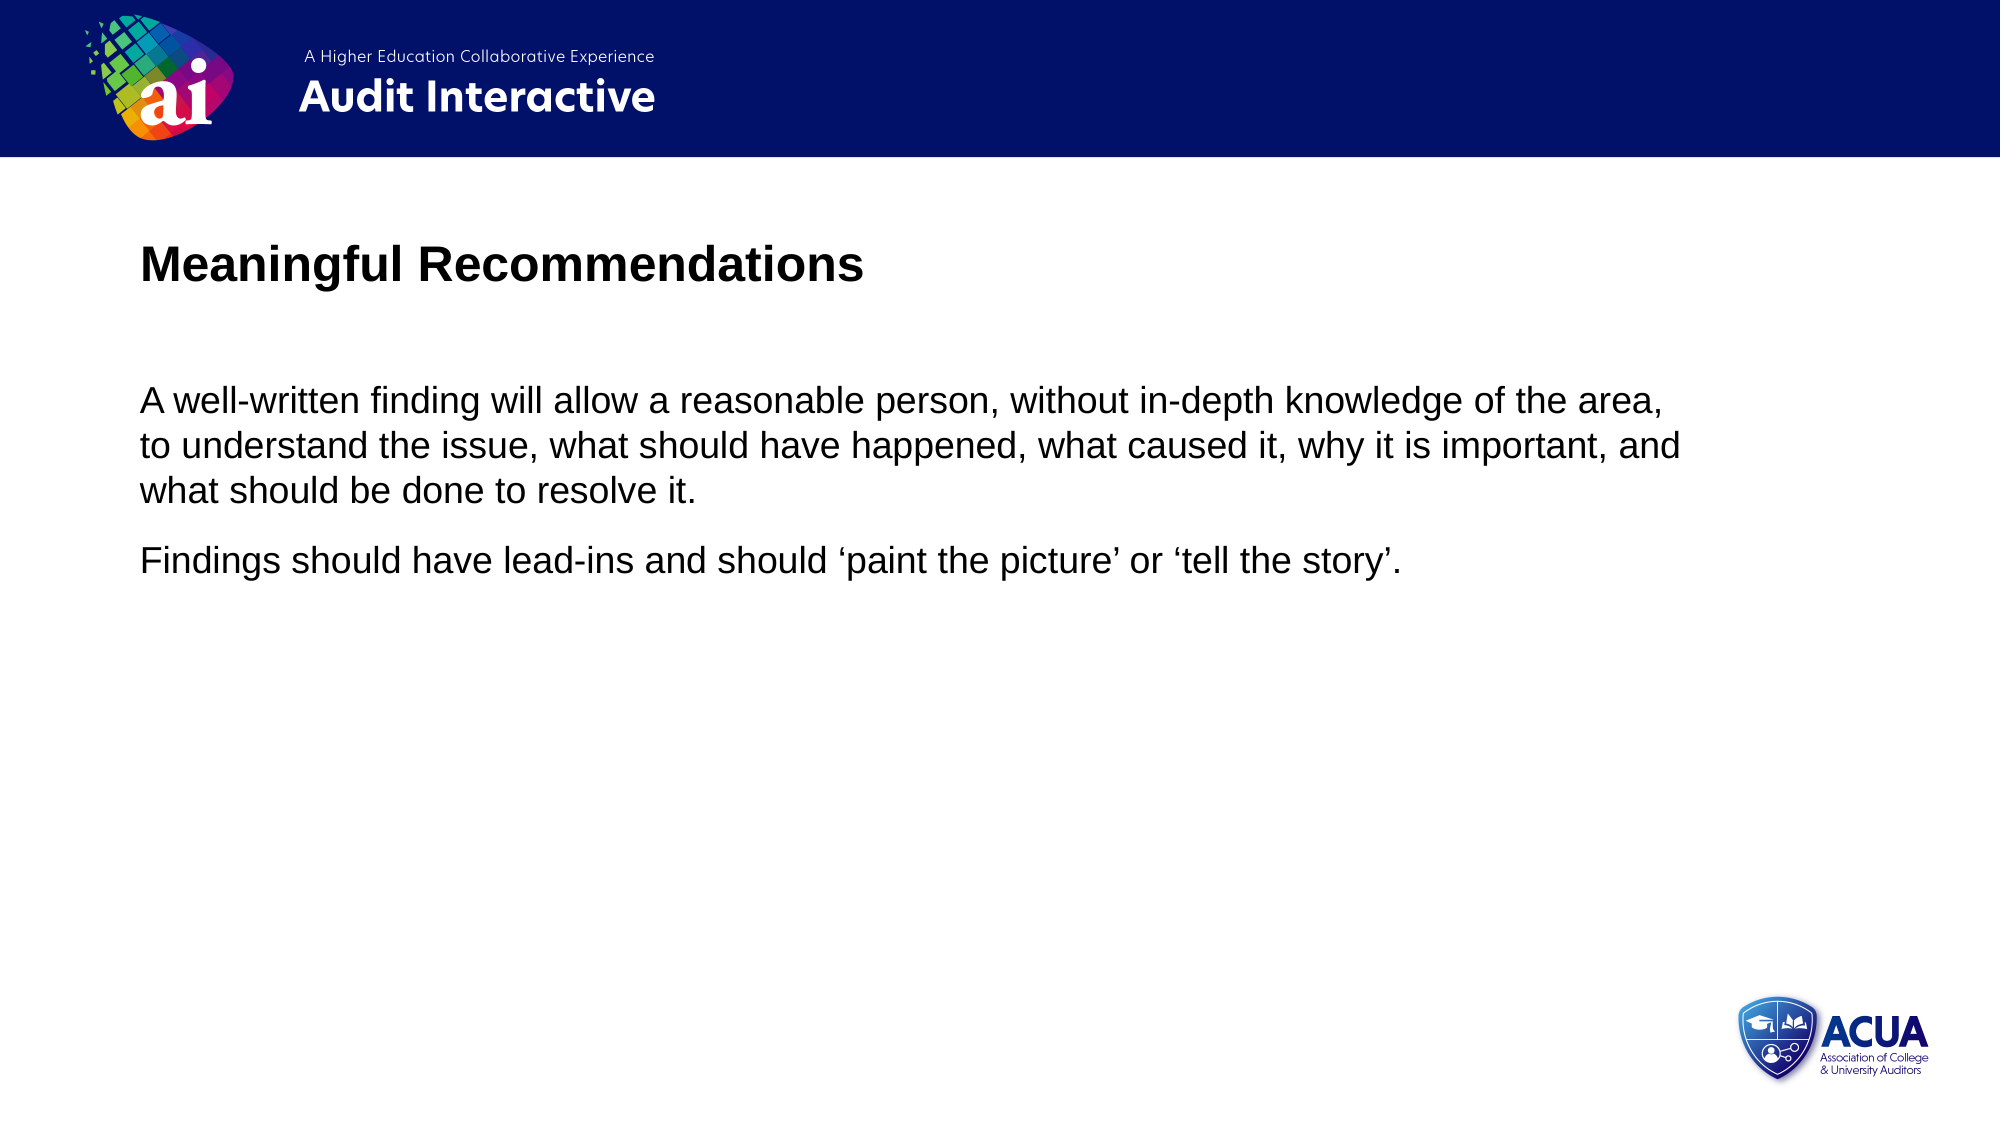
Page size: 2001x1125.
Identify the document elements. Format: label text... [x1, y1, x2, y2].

text_box A well-written finding will allow a reasonable person, without in-depth knowledge of the area, to understand the issue, what should have happened, what caused it, why it is important, and what should be done to resolve it. ​ ​Findings should have lead-ins and should ‘paint the picture’ or ‘tell the story’. ​ [124, 368, 1698, 724]
picture [0, 0, 2000, 1125]
text_box Meaningful Recommendations [124, 125, 1664, 368]
